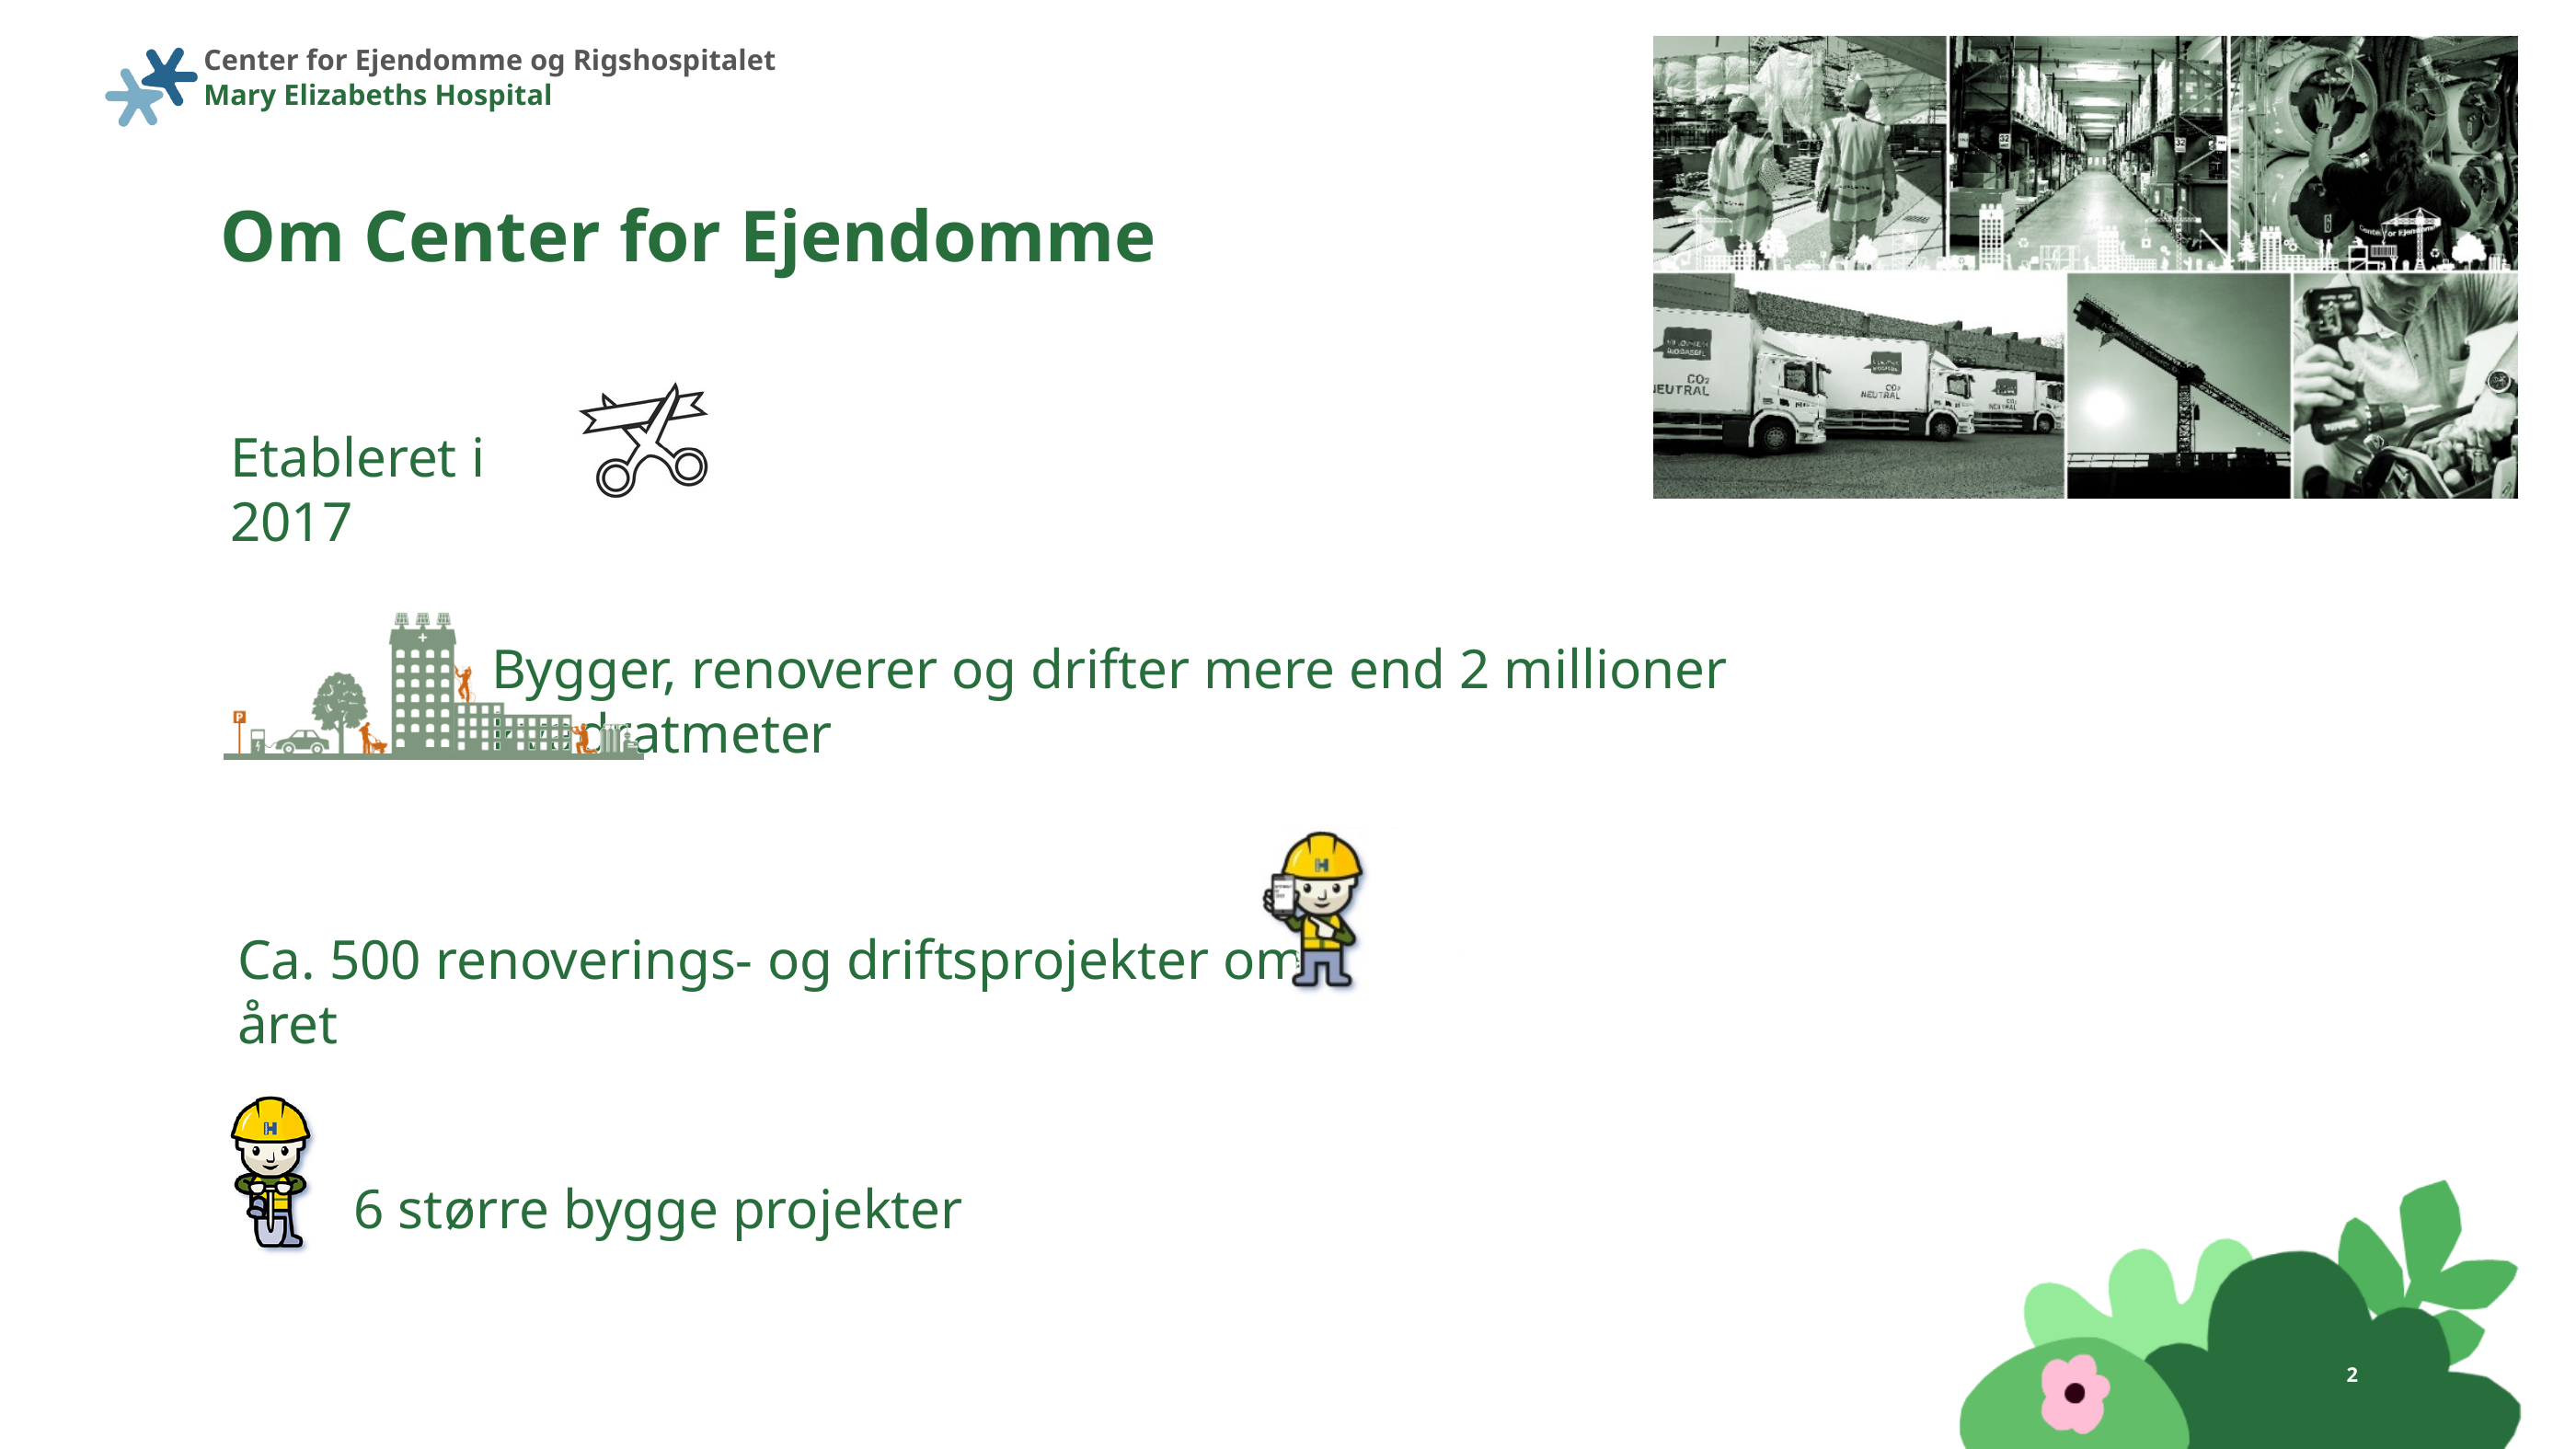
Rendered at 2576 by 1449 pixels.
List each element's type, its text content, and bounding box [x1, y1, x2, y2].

slide_number 2 [2279, 1355, 2425, 1432]
picture [0, 0, 2576, 1449]
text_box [224, 826, 1464, 998]
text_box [216, 371, 726, 509]
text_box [224, 1089, 1122, 1257]
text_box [224, 593, 1843, 760]
list Om Center for Ejendomme [206, 167, 1653, 284]
